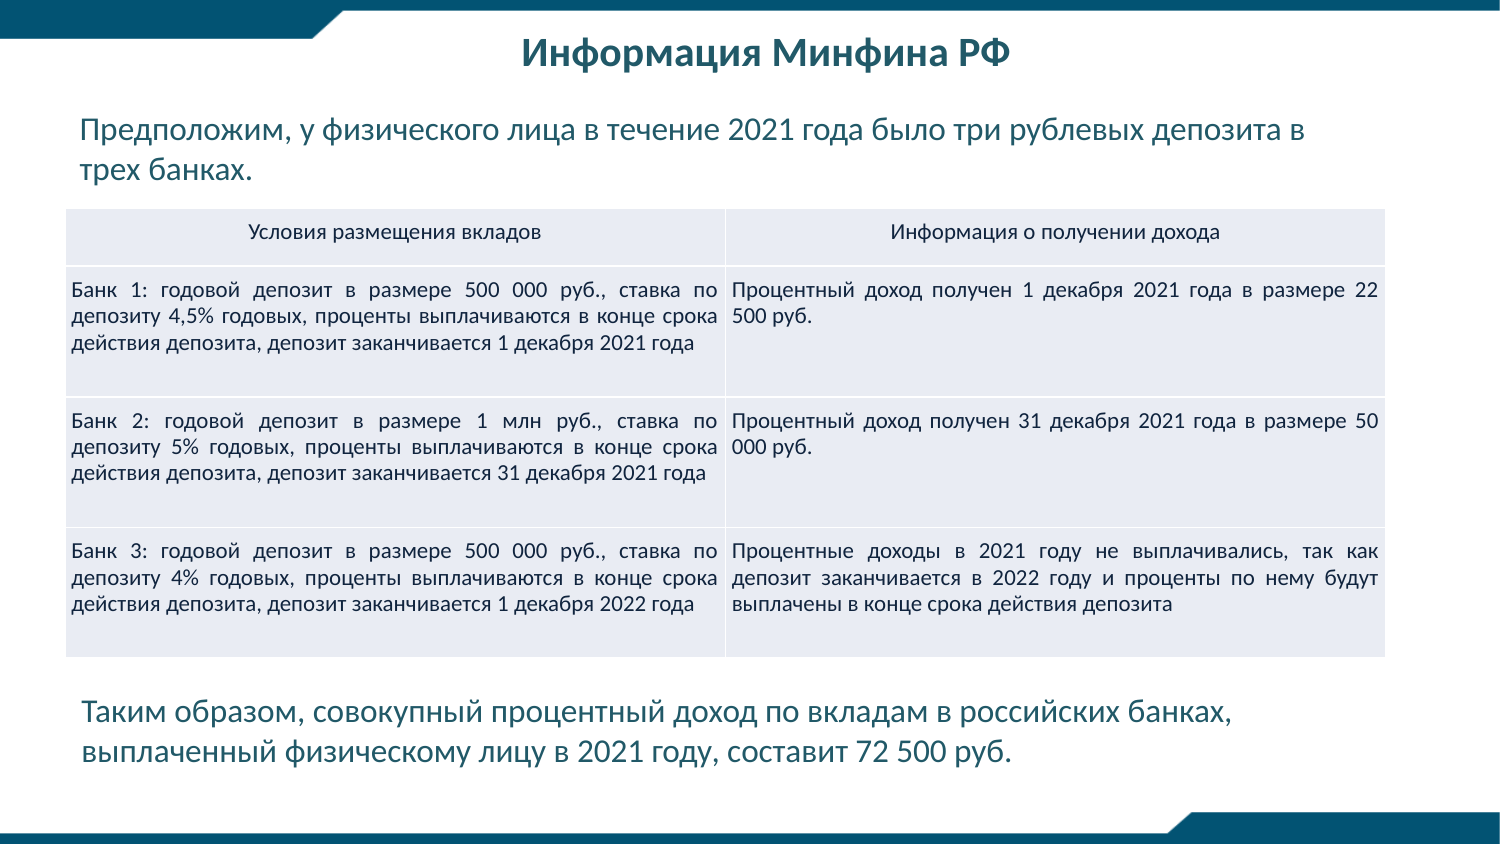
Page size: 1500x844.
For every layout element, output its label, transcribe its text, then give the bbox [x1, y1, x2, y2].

table_cell Банк 3: годовой депозит в размере 500 000 руб., ставка по депозиту 4% годовых, проценты выплачиваются в конце срока действия депозита, депозит заканчивается 1 декабря 2022 года [66, 528, 725, 657]
picture [0, 11, 1500, 833]
text_box Таким образом, совокупный процентный доход по вкладам в российских банках, выплаченный физическому лицу в 2021 году, составит 72 500 руб. [66, 681, 1388, 777]
table_header Условия размещения вкладов [66, 209, 725, 265]
text_box Предположим, у физического лица в течение 2021 года было три рублевых депозита в трех банках. [64, 99, 1358, 195]
table_cell Процентный доход получен 31 декабря 2021 года в размере 50 000 руб. [726, 398, 1385, 527]
text_box Информация Минфина РФ [506, 17, 1026, 83]
table_cell Процентный доход получен 1 декабря 2021 года в размере 22 500 руб. [726, 267, 1385, 396]
table_cell Банк 1: годовой депозит в размере 500 000 руб., ставка по депозиту 4,5% годовых, проценты выплачиваются в конце срока действия депозита, депозит заканчивается 1 декабря 2021 года [66, 267, 725, 396]
table_cell Банк 2: годовой депозит в размере 1 млн руб., ставка по депозиту 5% годовых, проценты выплачиваются в конце срока действия депозита, депозит заканчивается 31 декабря 2021 года [66, 398, 725, 527]
table_cell Процентные доходы в 2021 году не выплачивались, так как депозит заканчивается в 2022 году и проценты по нему будут выплачены в конце срока действия депозита [726, 528, 1385, 657]
table_header Информация о получении дохода [726, 209, 1385, 265]
